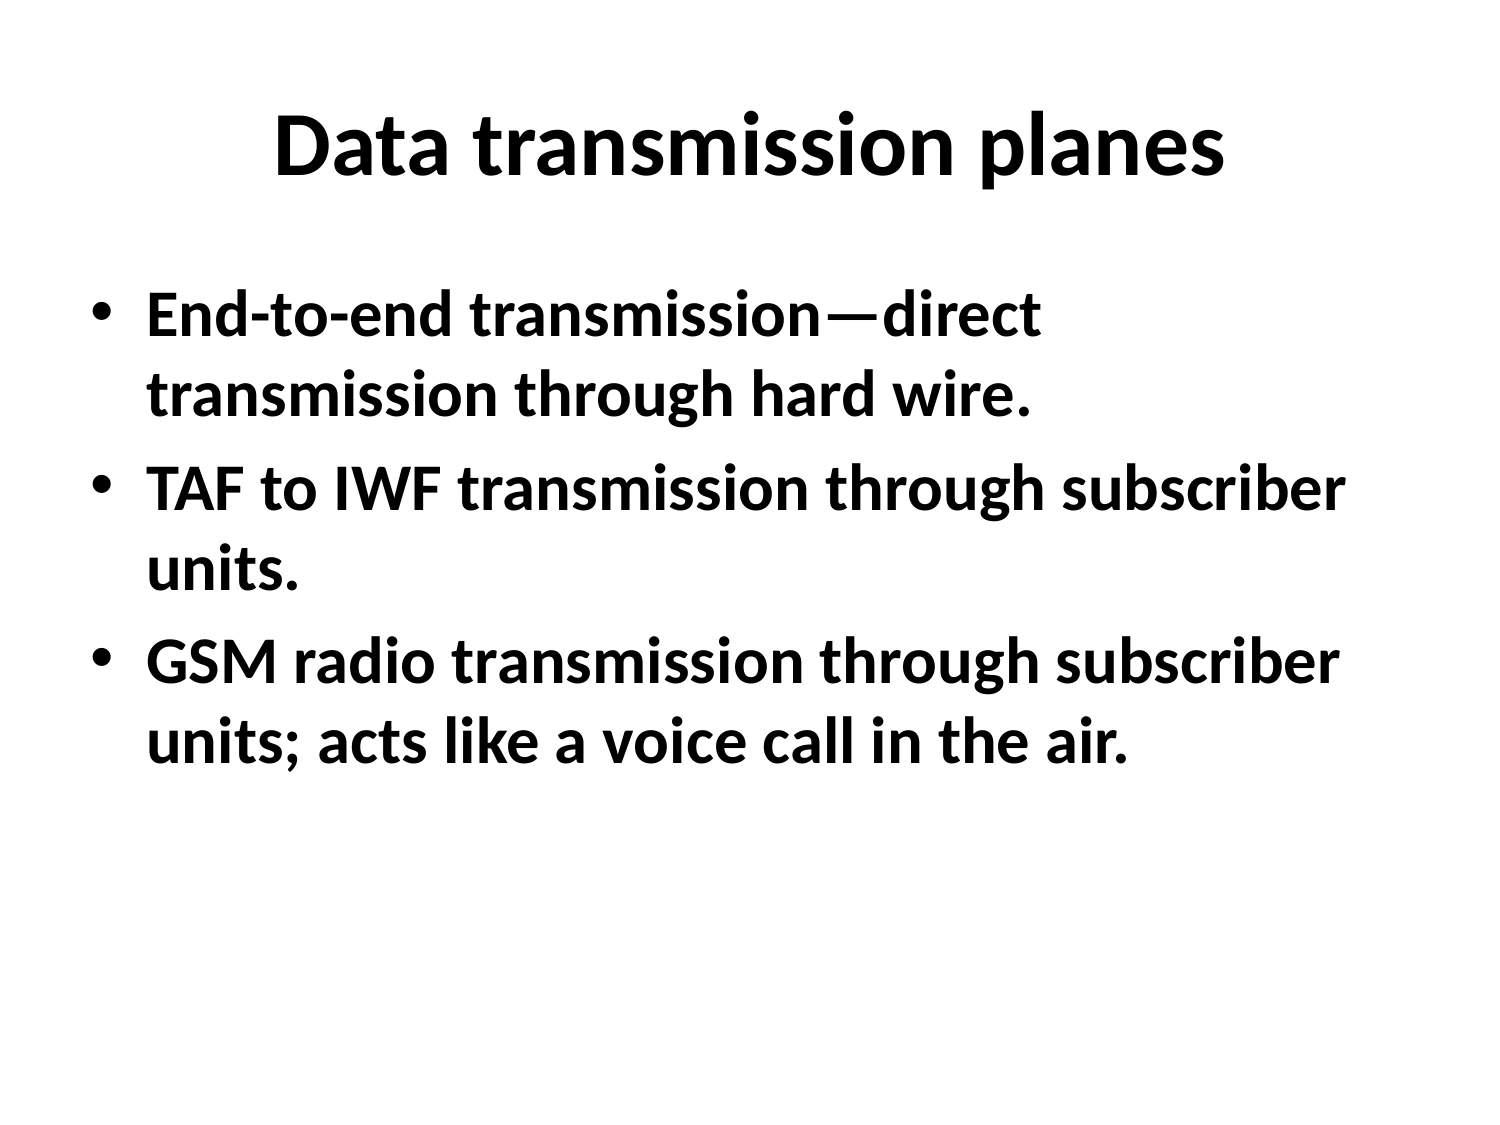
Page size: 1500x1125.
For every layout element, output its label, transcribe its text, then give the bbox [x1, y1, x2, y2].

title Data transmission planes [75, 45, 1425, 233]
list End-to-end transmission—direct transmission through hard wire. TAF to IWF transmission through subscriber units. GSM radio transmission through subscriber units; acts like a voice call in the air. [75, 262, 1425, 1005]
